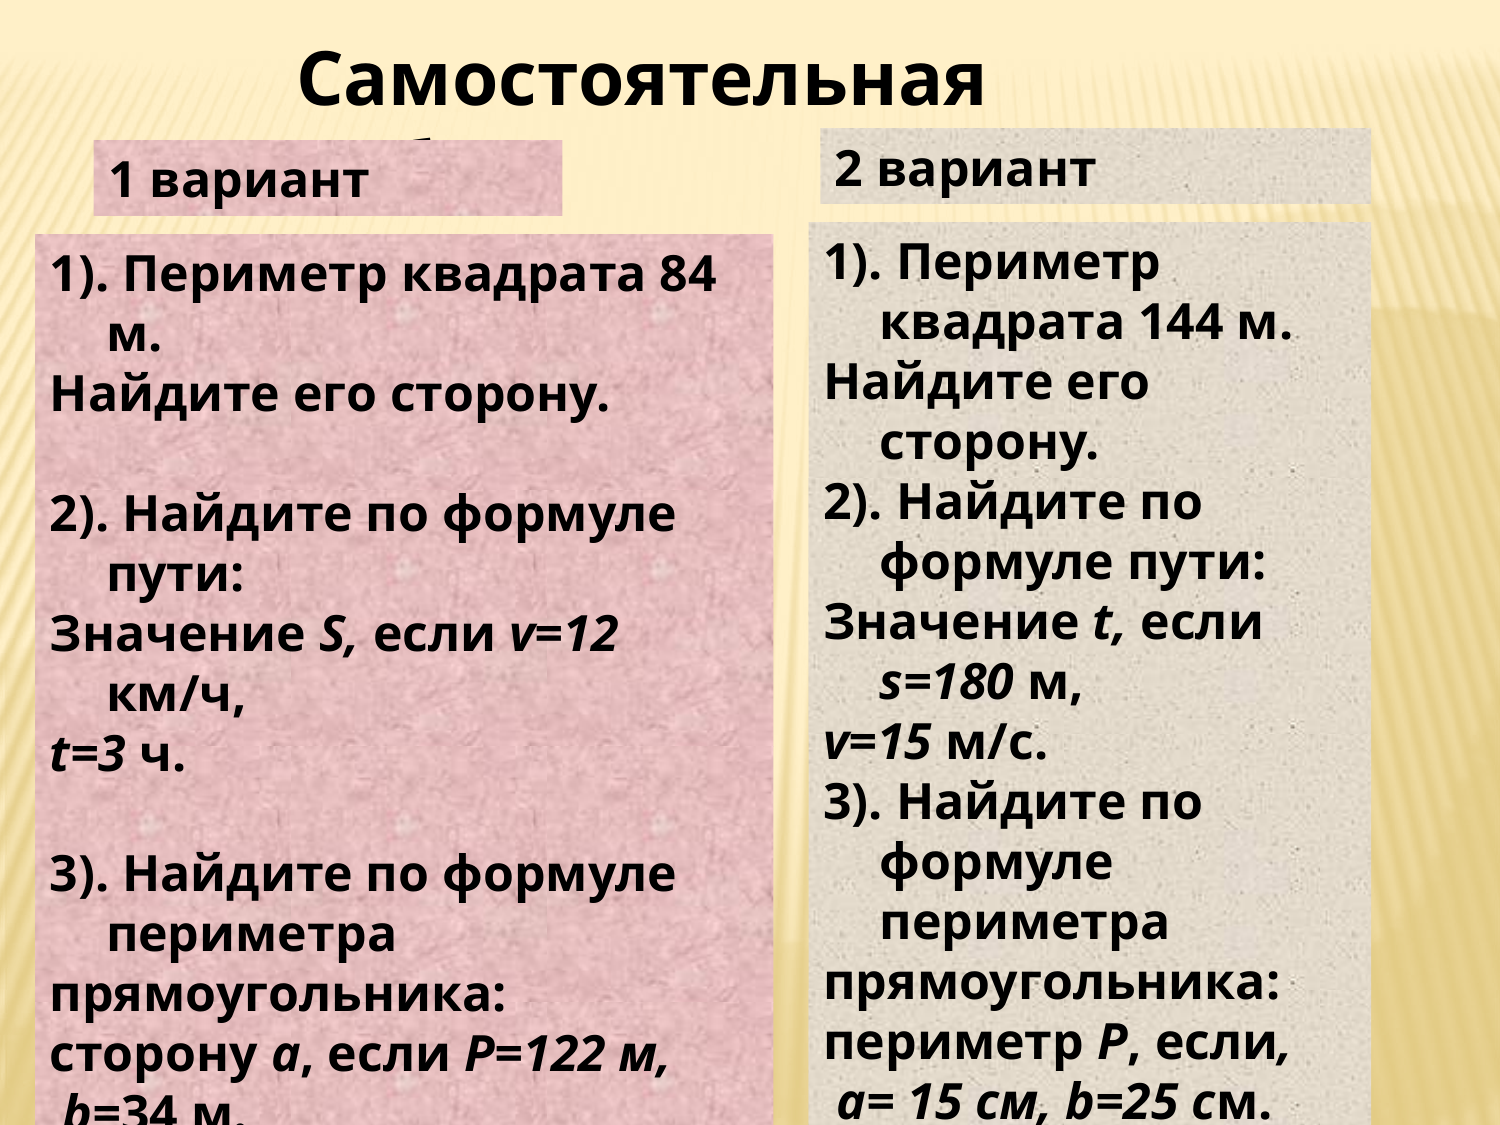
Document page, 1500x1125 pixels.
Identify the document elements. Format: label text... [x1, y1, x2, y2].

text_box 2 вариант [820, 128, 1372, 204]
text_box 1 вариант [93, 140, 563, 216]
text_box 1). Периметр квадрата 144 м. Найдите его сторону. 2). Найдите по формуле пути: Значение t, если s=180 м, v=15 м/с. 3). Найдите по формуле периметра прямоугольника: периметр P, если, a= 15 см, b=25 см. [808, 222, 1372, 1125]
text_box Самостоятельная работа [281, 23, 1154, 219]
text_box 1). Периметр квадрата 84 м. Найдите его сторону. 2). Найдите по формуле пути: Значение S, если v=12 км/ч, t=3 ч. 3). Найдите по формуле периметра прямоугольника: cторону a, если Р=122 м, b=34 м. [35, 234, 774, 1125]
